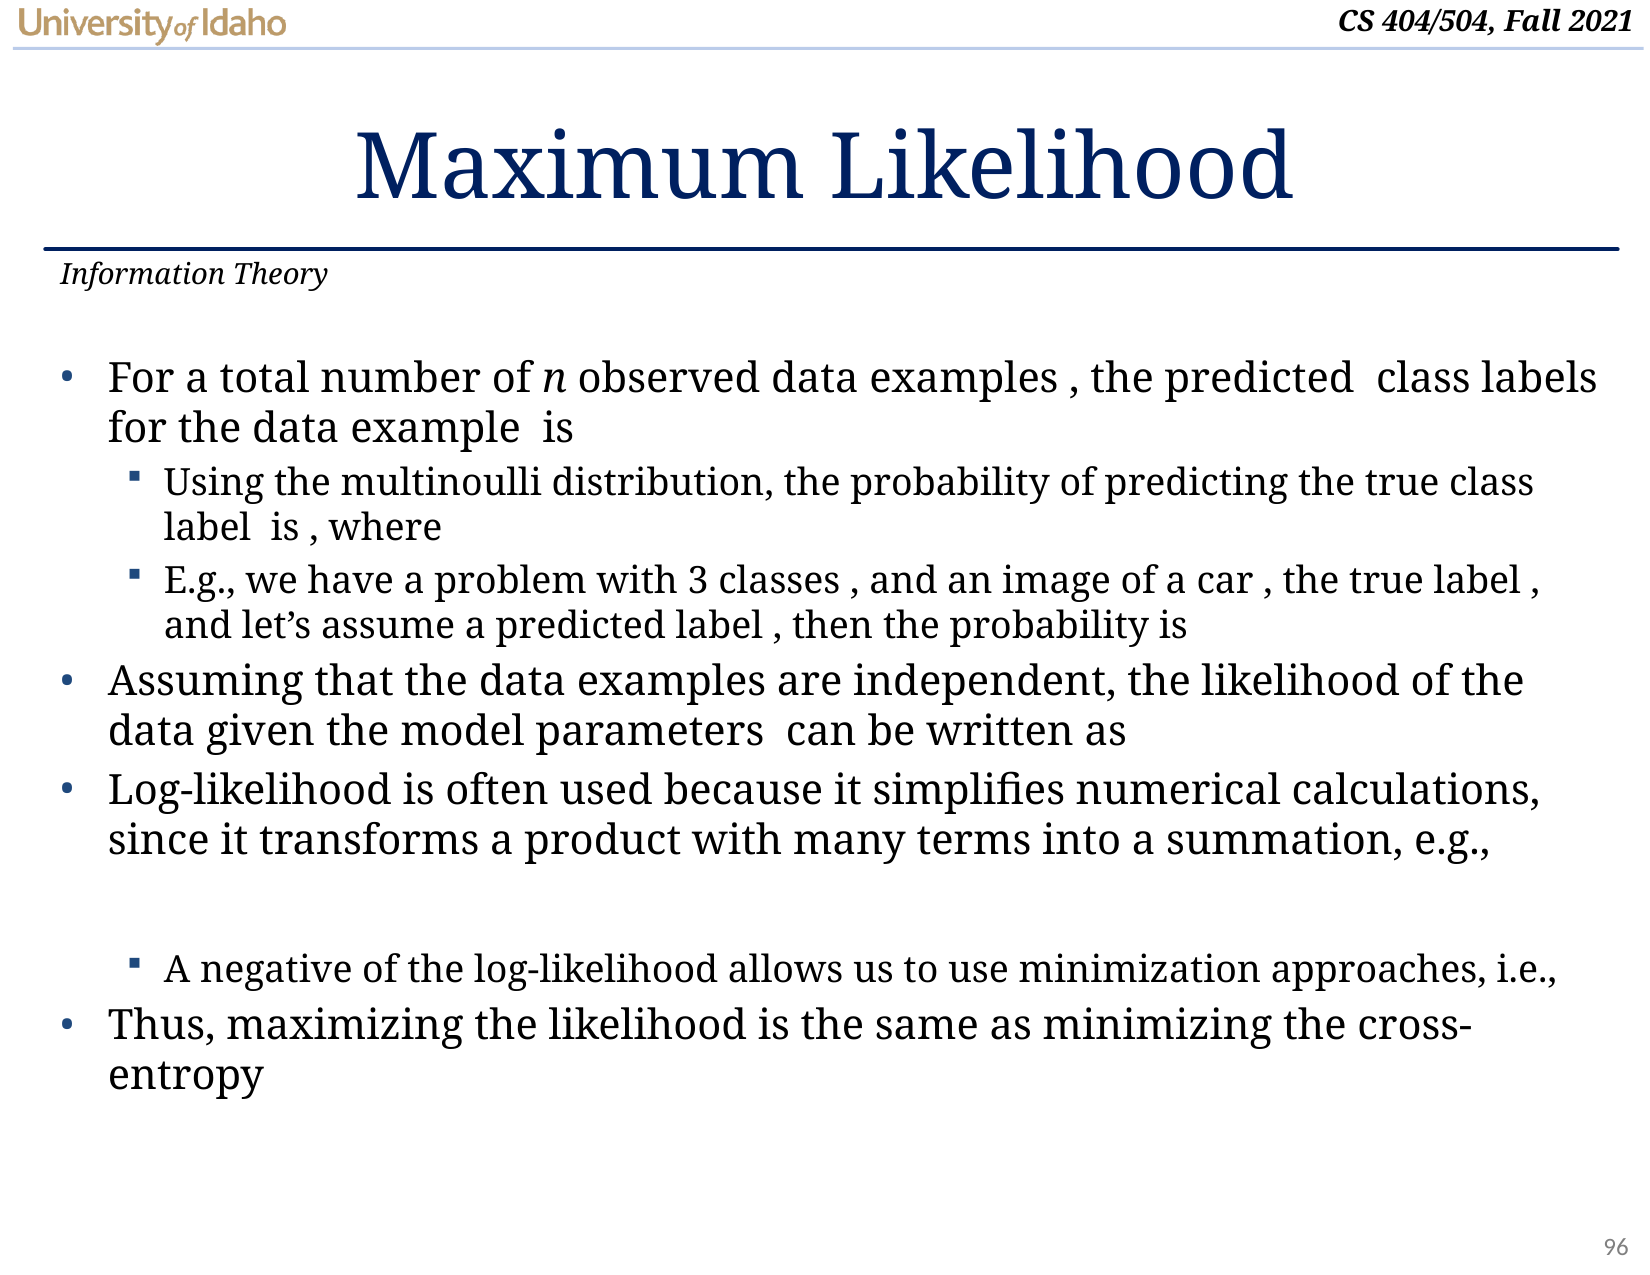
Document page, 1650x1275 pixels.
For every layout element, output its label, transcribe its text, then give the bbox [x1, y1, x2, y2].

list Information Theory [45, 247, 1062, 306]
title Maximum Likelihood [0, 75, 1650, 248]
picture [19, 8, 286, 46]
